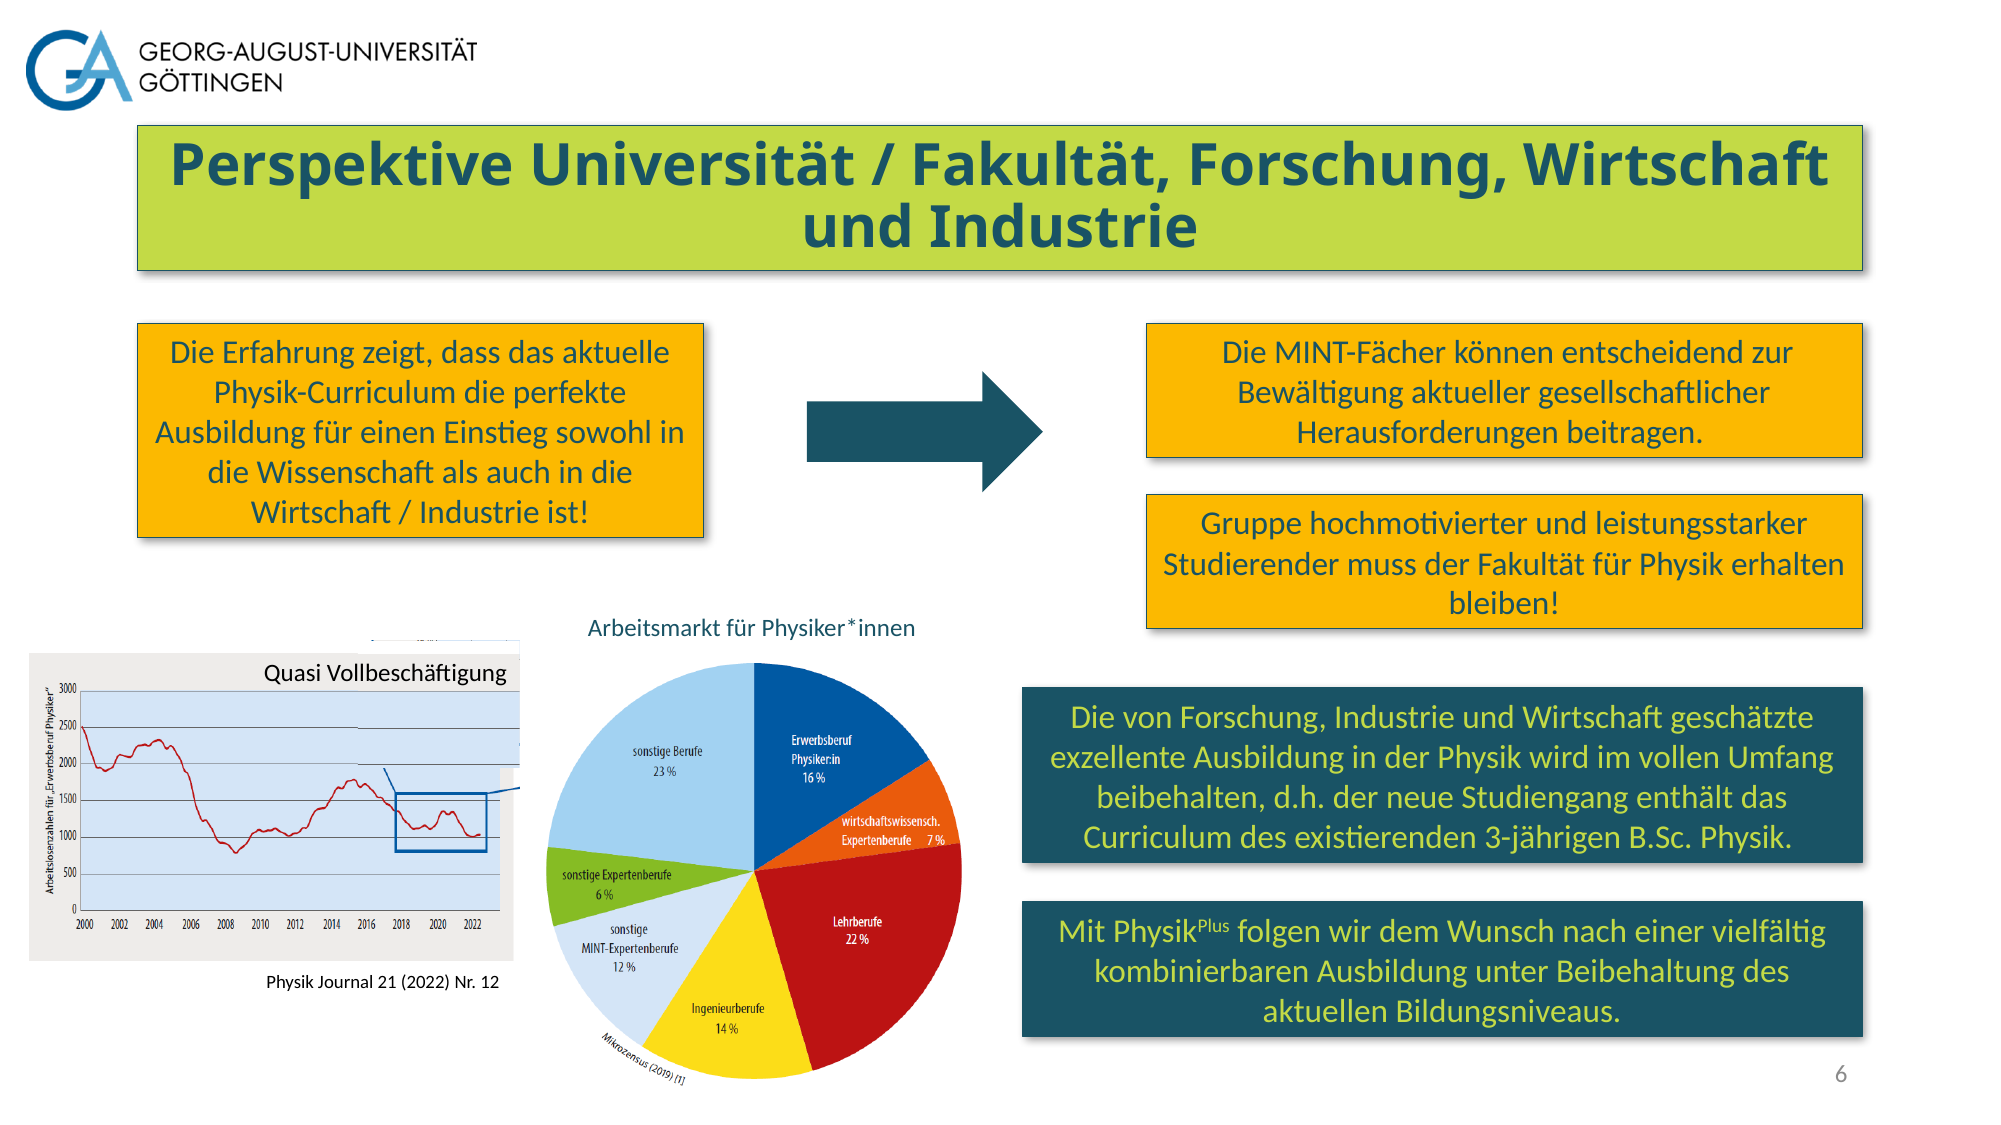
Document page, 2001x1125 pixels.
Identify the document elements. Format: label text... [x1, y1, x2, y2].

text_box Gruppe hochmotivierter und leistungsstarker Studierender muss der Fakultät für Physik erhalten bleiben! [1146, 494, 1863, 629]
text_box [805, 368, 1045, 495]
text_box Die Erfahrung zeigt, dass das aktuelle Physik-Curriculum die perfekte Ausbildung für einen Einstieg sowohl in die Wissenschaft als auch in die Wirtschaft / Industrie ist! [137, 323, 704, 538]
text_box Physik Journal 21 (2022) Nr. 12 [251, 973, 431, 1000]
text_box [20, 640, 520, 973]
slide_number 6 [1412, 1048, 1863, 1103]
text_box Mit PhysikPlus folgen wir dem Wunsch nach einer vielfältig kombinierbaren Ausbildung unter Beibehaltung des aktuellen Bildungsniveaus. [1074, 901, 1863, 1037]
text_box Die von Forschung, Industrie und Wirtschaft geschätzte exzellente Ausbildung in der Physik wird im vollen Umfang beibehalten, d.h. der neue Studiengang enthält das Curriculum des existierenden 3-jährigen B.Sc. Physik. [1074, 687, 1863, 863]
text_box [431, 586, 1074, 1100]
picture [26, 22, 477, 112]
title Perspektive Universität / Fakultät, Forschung, Wirtschaft und Industrie [137, 125, 1863, 271]
text_box Die MINT-Fächer können entscheidend zur Bewältigung aktueller gesellschaftlicher Herausforderungen beitragen. [1146, 323, 1863, 458]
